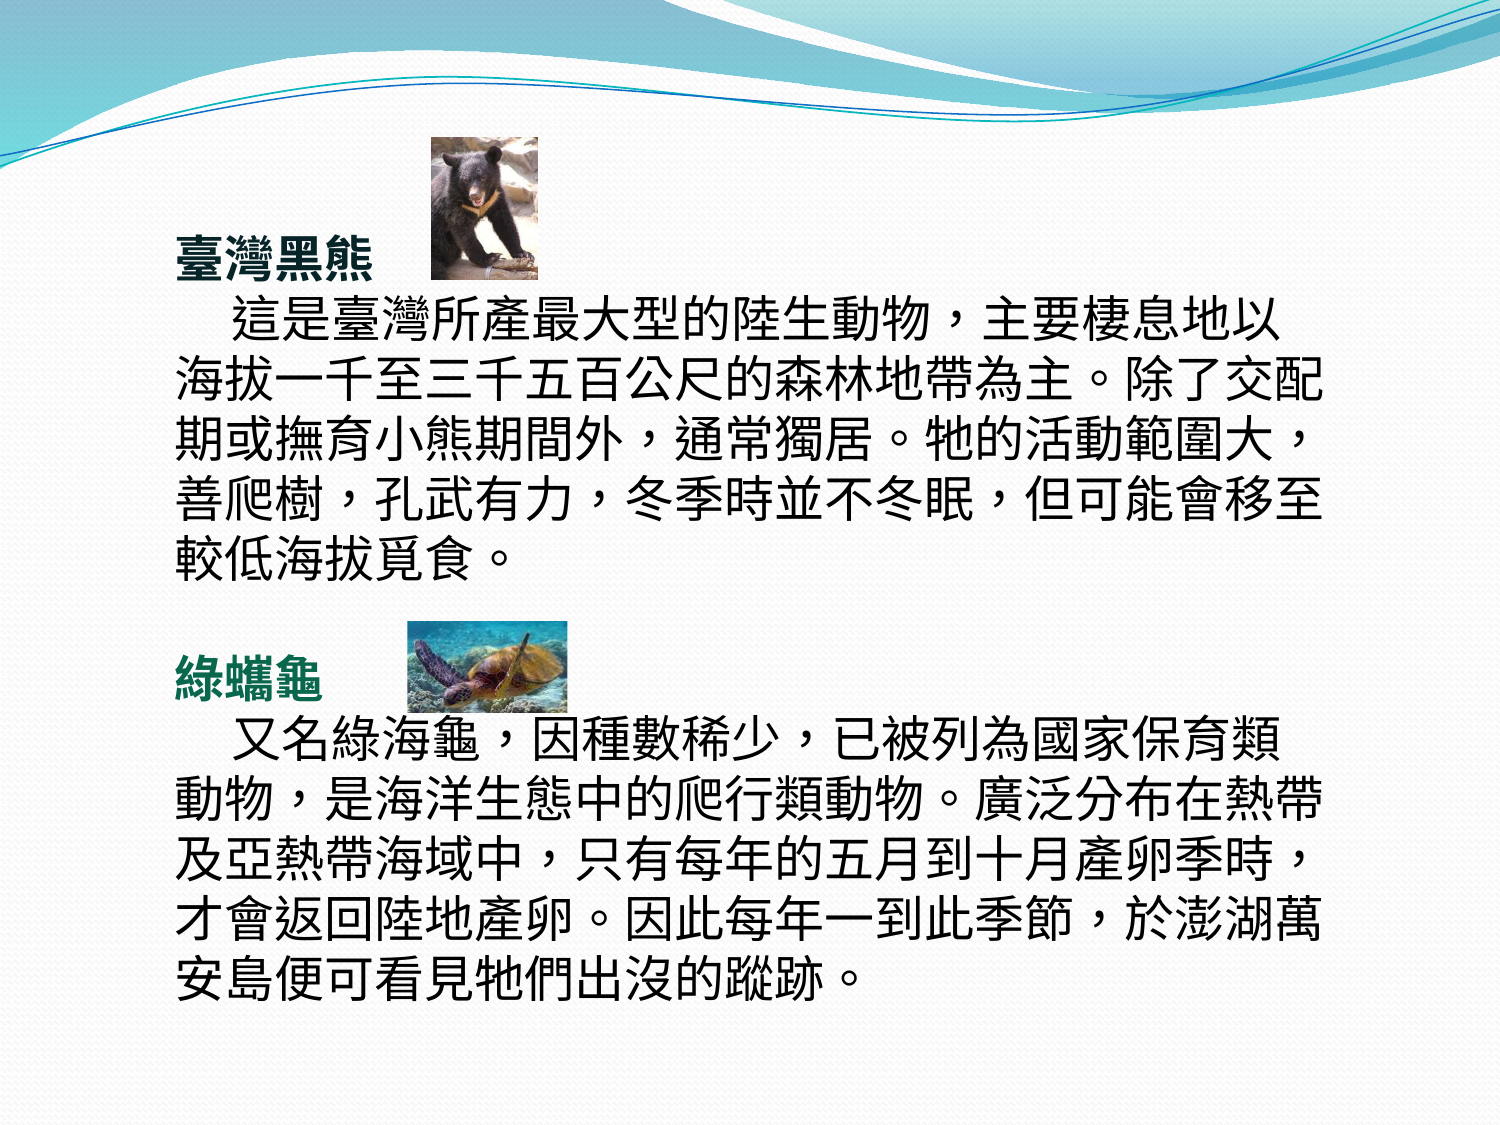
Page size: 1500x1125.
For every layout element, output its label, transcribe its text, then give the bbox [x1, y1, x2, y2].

picture [407, 621, 568, 714]
picture [430, 136, 538, 280]
text_box 臺灣黑熊 這是臺灣所產最大型的陸生動物，主要棲息地以海拔一千至三千五百公尺的森林地帶為主。除了交配期或撫育小熊期間外，通常獨居。牠的活動範圍大，善爬樹，孔武有力，冬季時並不冬眠，但可能會移至較低海拔覓食。 綠蠵龜 又名綠海龜，因種數稀少，已被列為國家保育類動物，是海洋生態中的爬行類動物。廣泛分布在熱帶及亞熱帶海域中，只有每年的五月到十月產卵季時，才會返回陸地產卵。因此每年一到此季節，於澎湖萬安島便可看見牠們出沒的蹤跡。 [159, 219, 1341, 1075]
